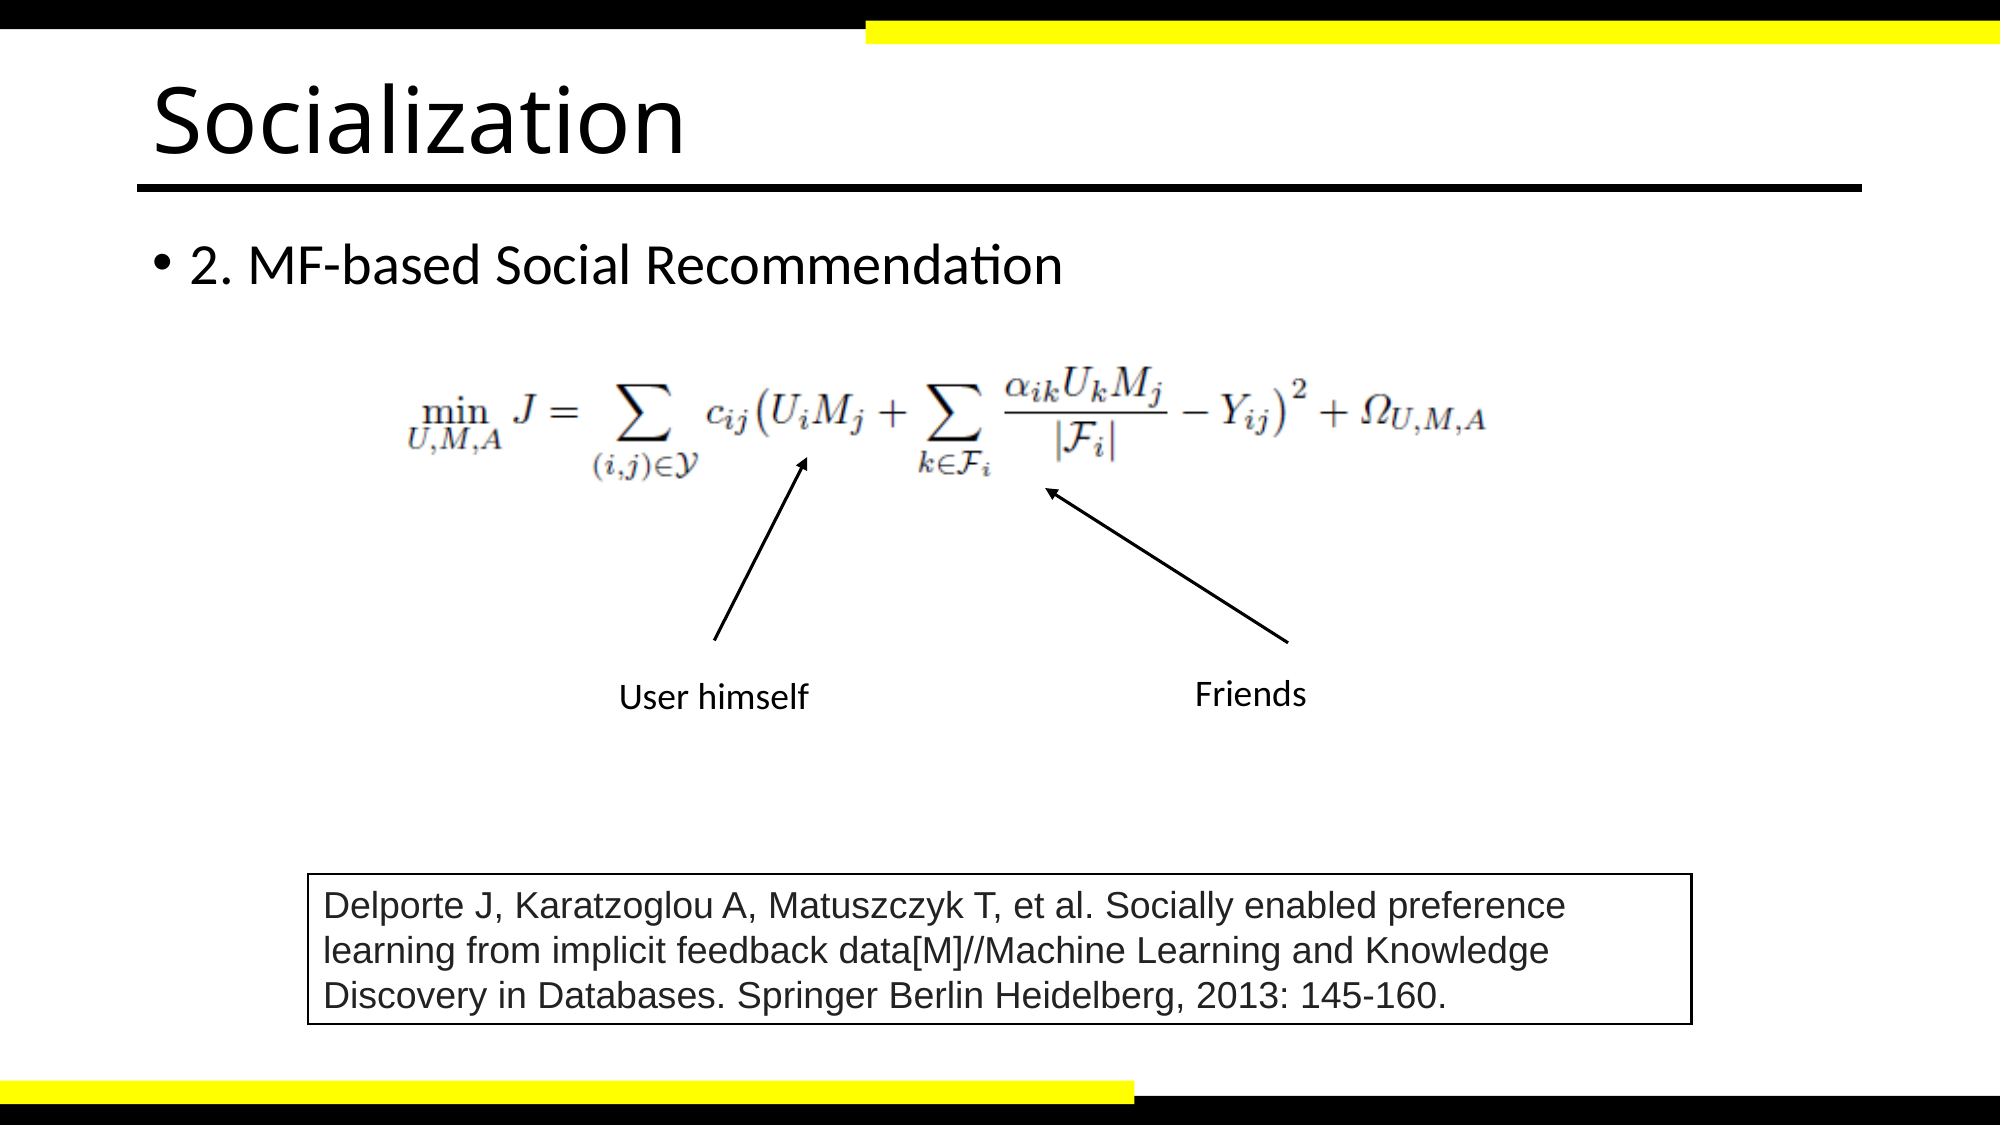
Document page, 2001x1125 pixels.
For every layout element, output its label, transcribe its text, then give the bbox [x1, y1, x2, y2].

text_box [714, 457, 808, 641]
title Socialization [137, 58, 1863, 189]
text_box Friends [1180, 661, 1322, 722]
list 2. MF-based Social Recommendation [137, 226, 1863, 1014]
text_box User himself [603, 664, 825, 725]
picture [384, 332, 1523, 508]
text_box Delporte J, Karatzoglou A, Matuszczyk T, et al. Socially enabled preference learning from implicit feedback data[M]//Machine Learning and Knowledge Discovery in Databases. Springer Berlin Heidelberg, 2013: 145-160. [307, 873, 1693, 1025]
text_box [1045, 488, 1288, 643]
